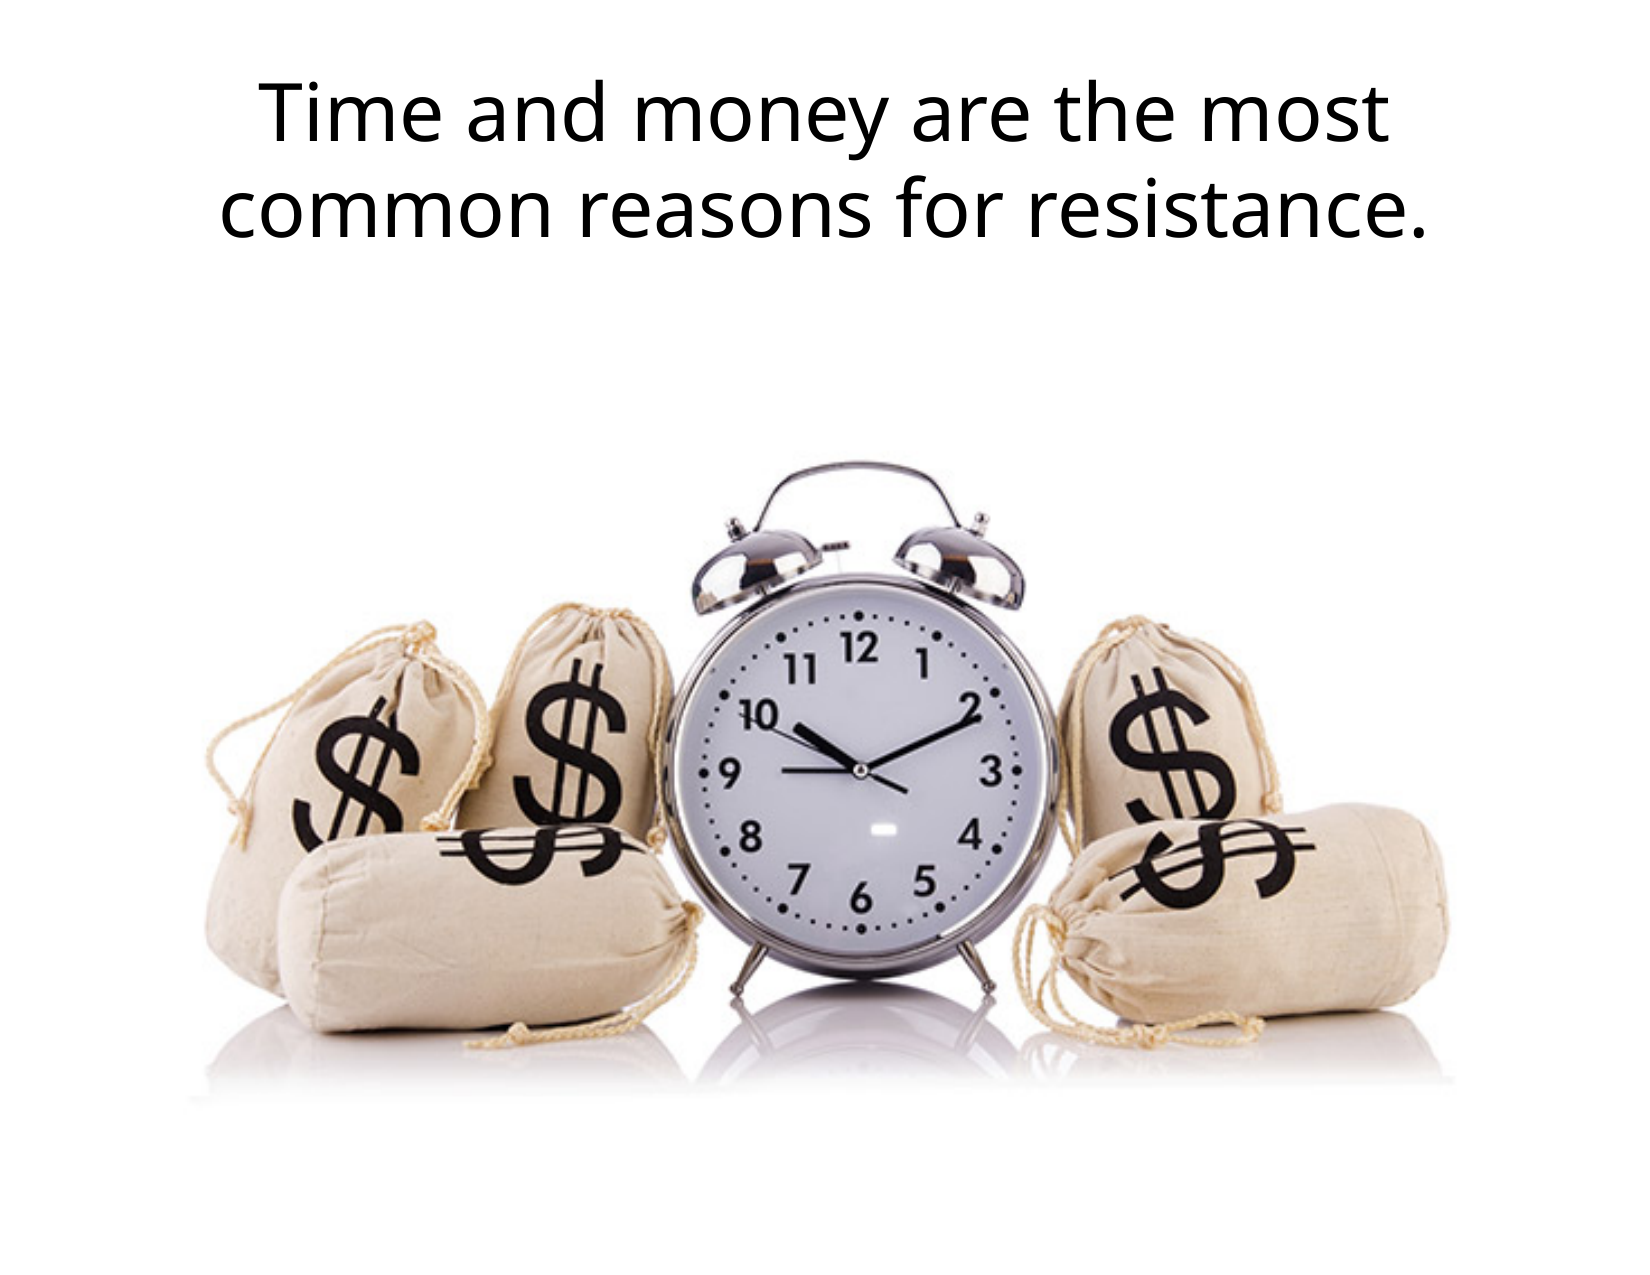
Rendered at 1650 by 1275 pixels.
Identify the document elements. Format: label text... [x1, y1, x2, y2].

title Time and money are the most common reasons for resistance. [82, 51, 1568, 264]
picture [131, 362, 1519, 1146]
